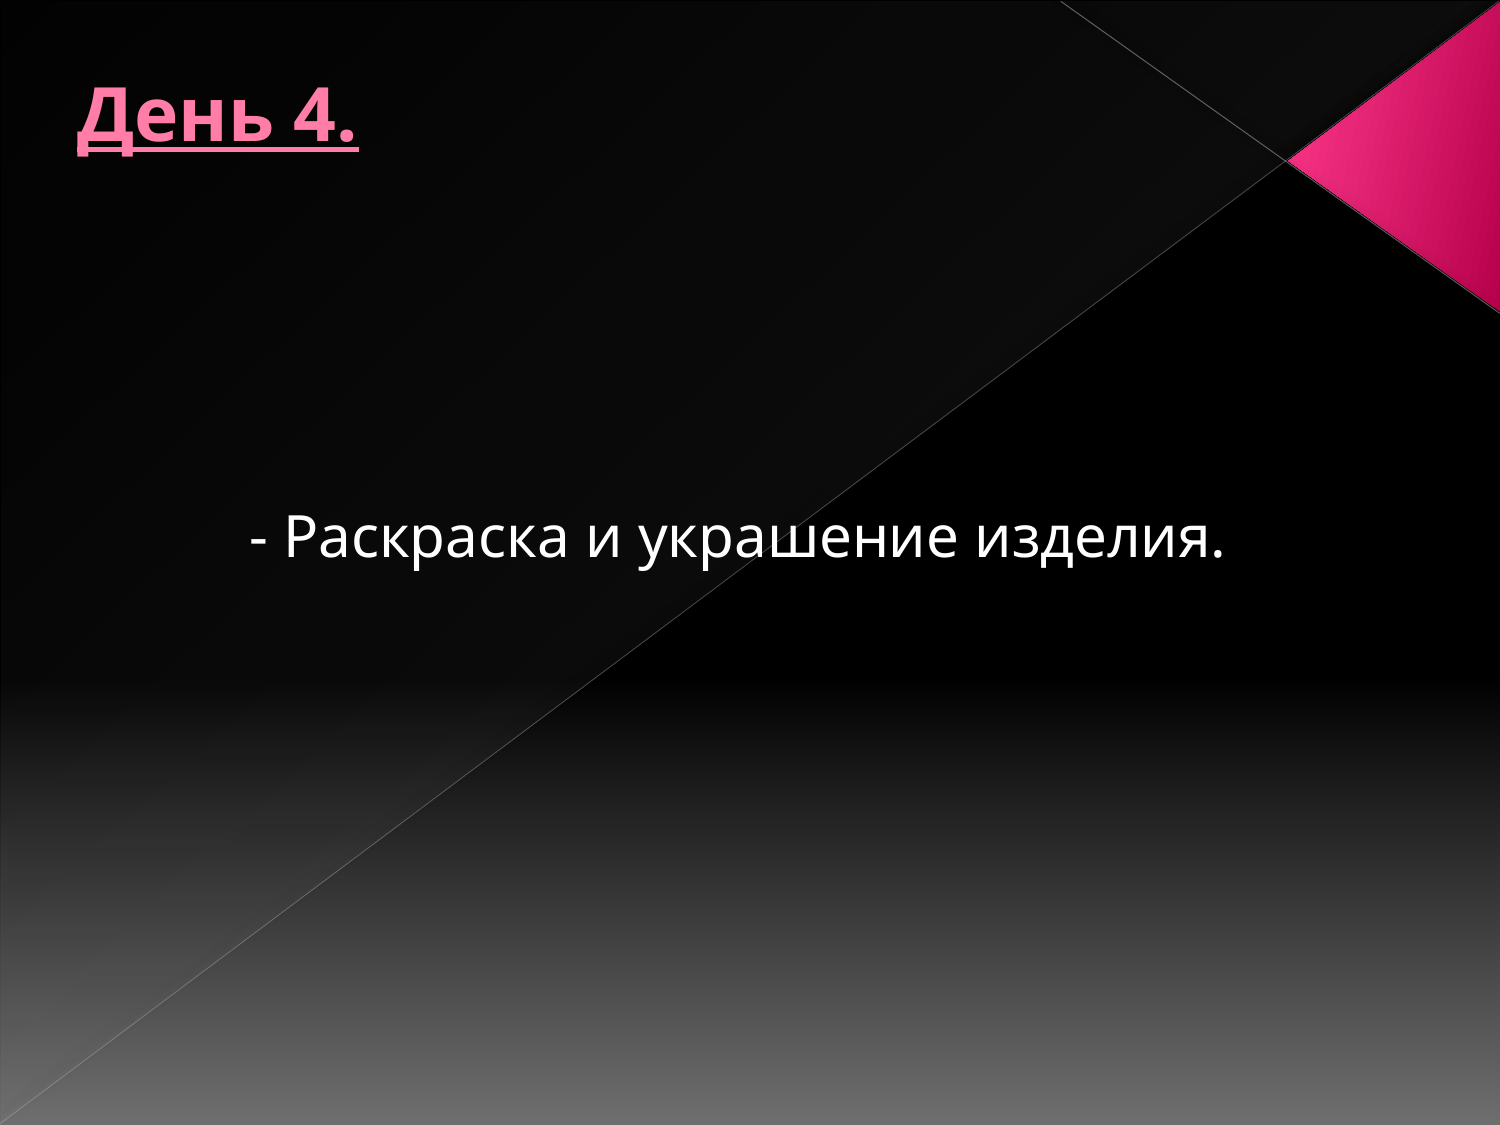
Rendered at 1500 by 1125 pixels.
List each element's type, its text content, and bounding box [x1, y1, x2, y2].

list - Раскраска и украшение изделия. [100, 491, 1367, 751]
title День 4. [62, 44, 1250, 268]
